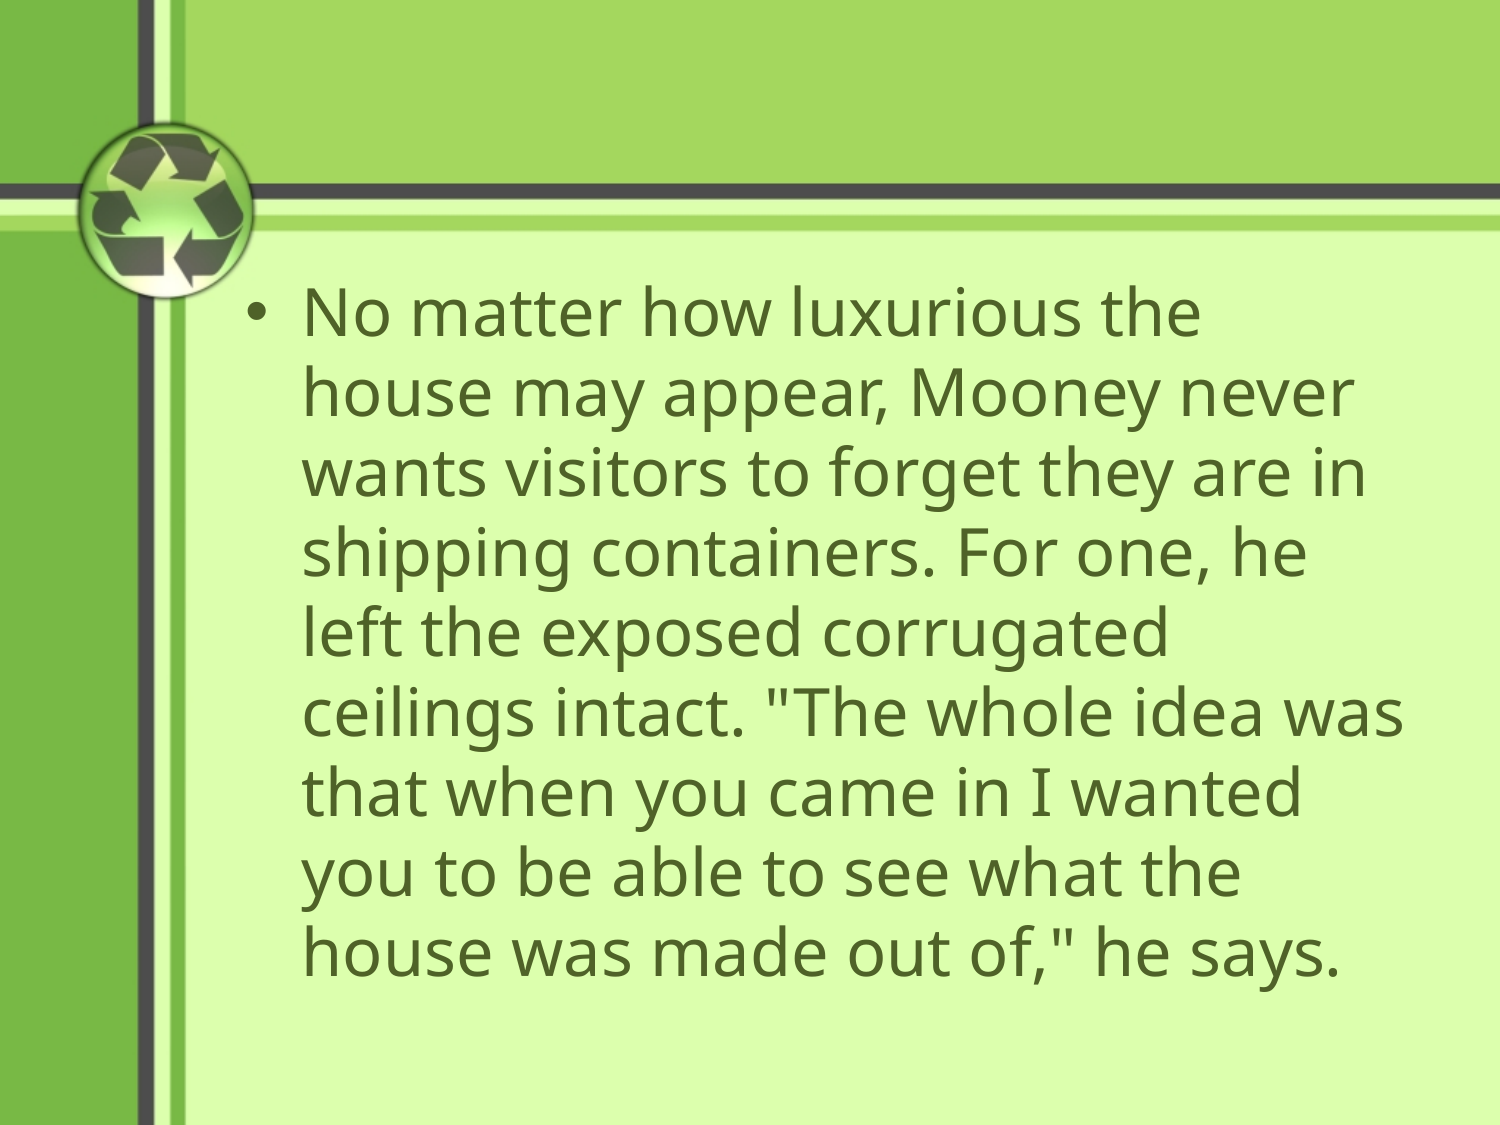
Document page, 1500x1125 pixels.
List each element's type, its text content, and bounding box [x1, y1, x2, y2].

list No matter how luxurious the house may appear, Mooney never wants visitors to forget they are in shipping containers. For one, he left the exposed corrugated ceilings intact. "The whole idea was that when you came in I wanted you to be able to see what the house was made out of," he says. [230, 262, 1425, 1005]
picture [0, 0, 1500, 1125]
